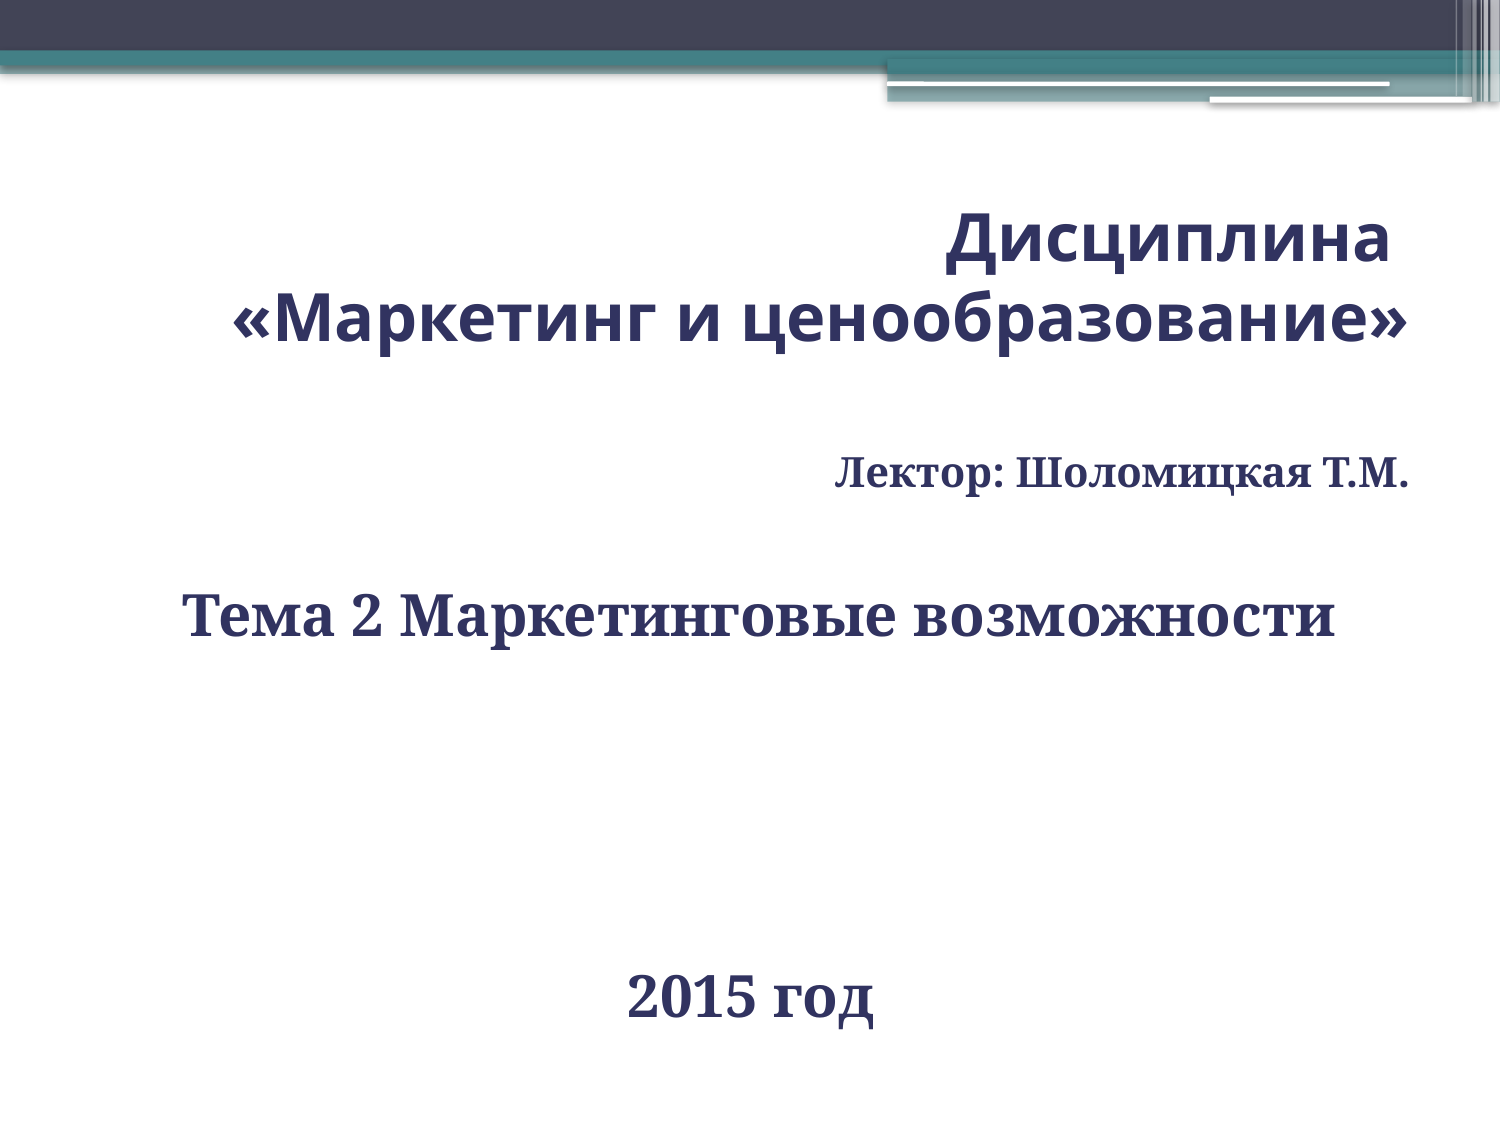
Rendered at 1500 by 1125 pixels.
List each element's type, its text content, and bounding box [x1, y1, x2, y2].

list Лектор: Шоломицкая Т.М. Тема 2 Маркетинговые возможности 2015 год [75, 368, 1425, 1079]
title Дисциплина «Маркетинг и ценообразование» [75, 187, 1425, 363]
